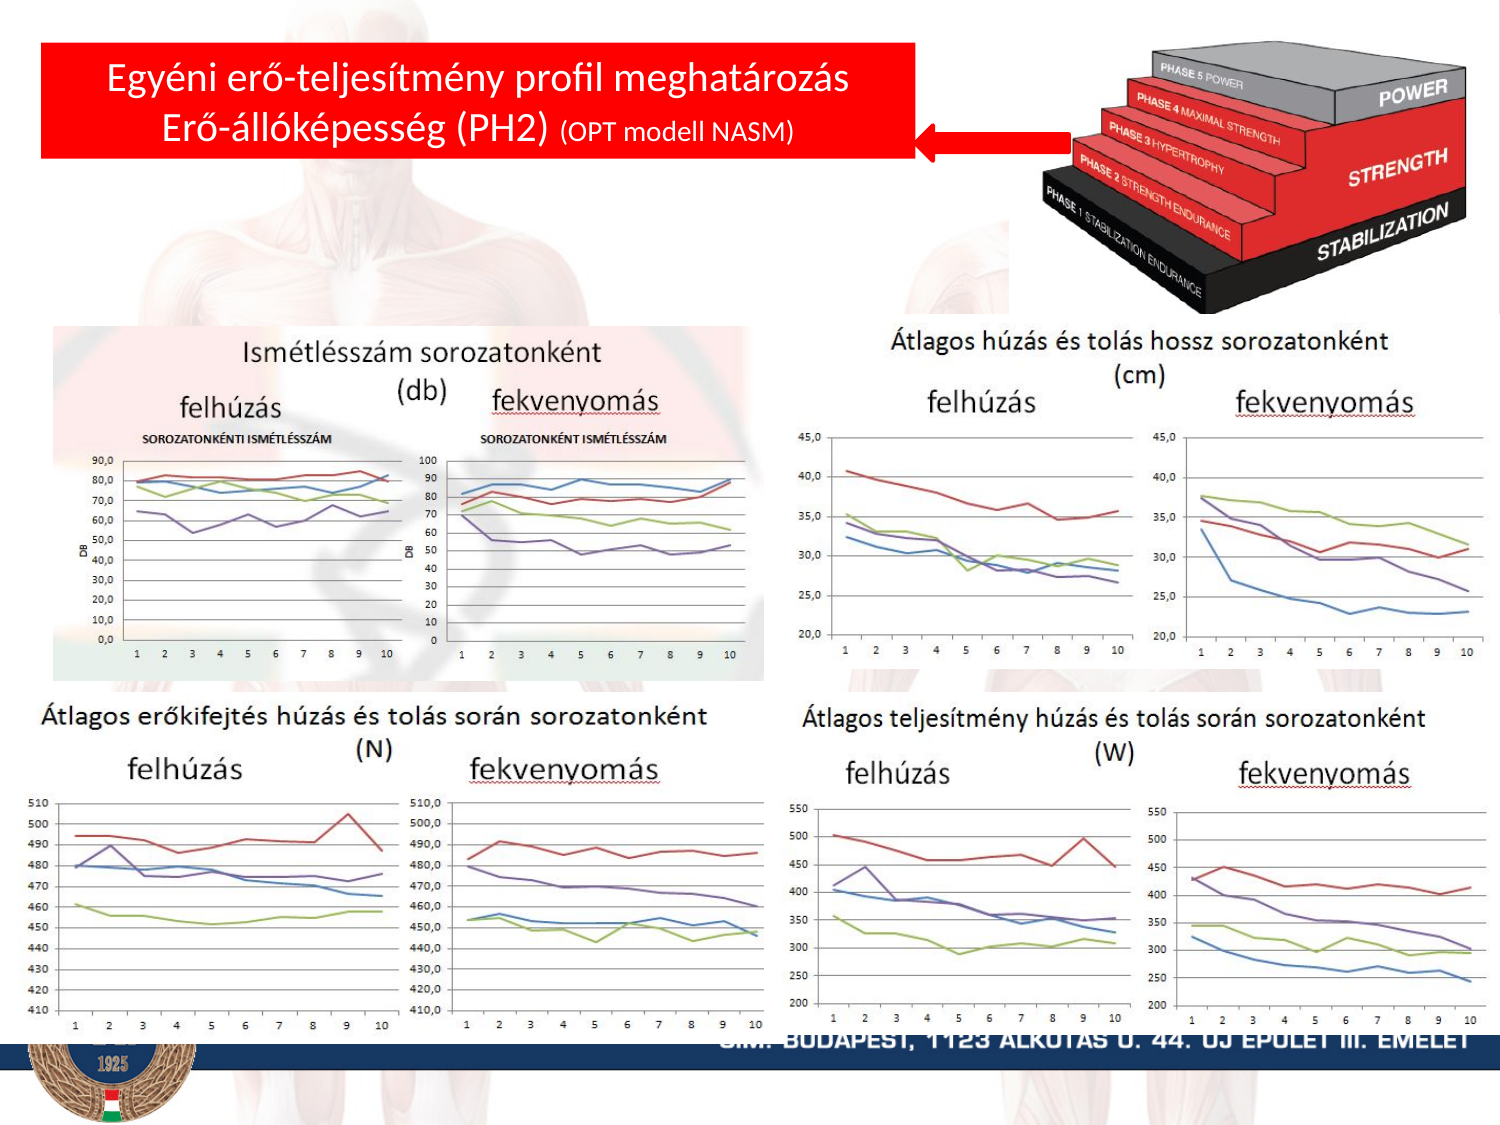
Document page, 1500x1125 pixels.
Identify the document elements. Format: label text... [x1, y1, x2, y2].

text_box [915, 125, 1004, 161]
picture [0, 0, 1500, 1125]
text_box Egyéni erő-teljesítmény profil meghatározás Erő-állóképesség (PH2) (OPT modell NASM) [41, 42, 916, 159]
